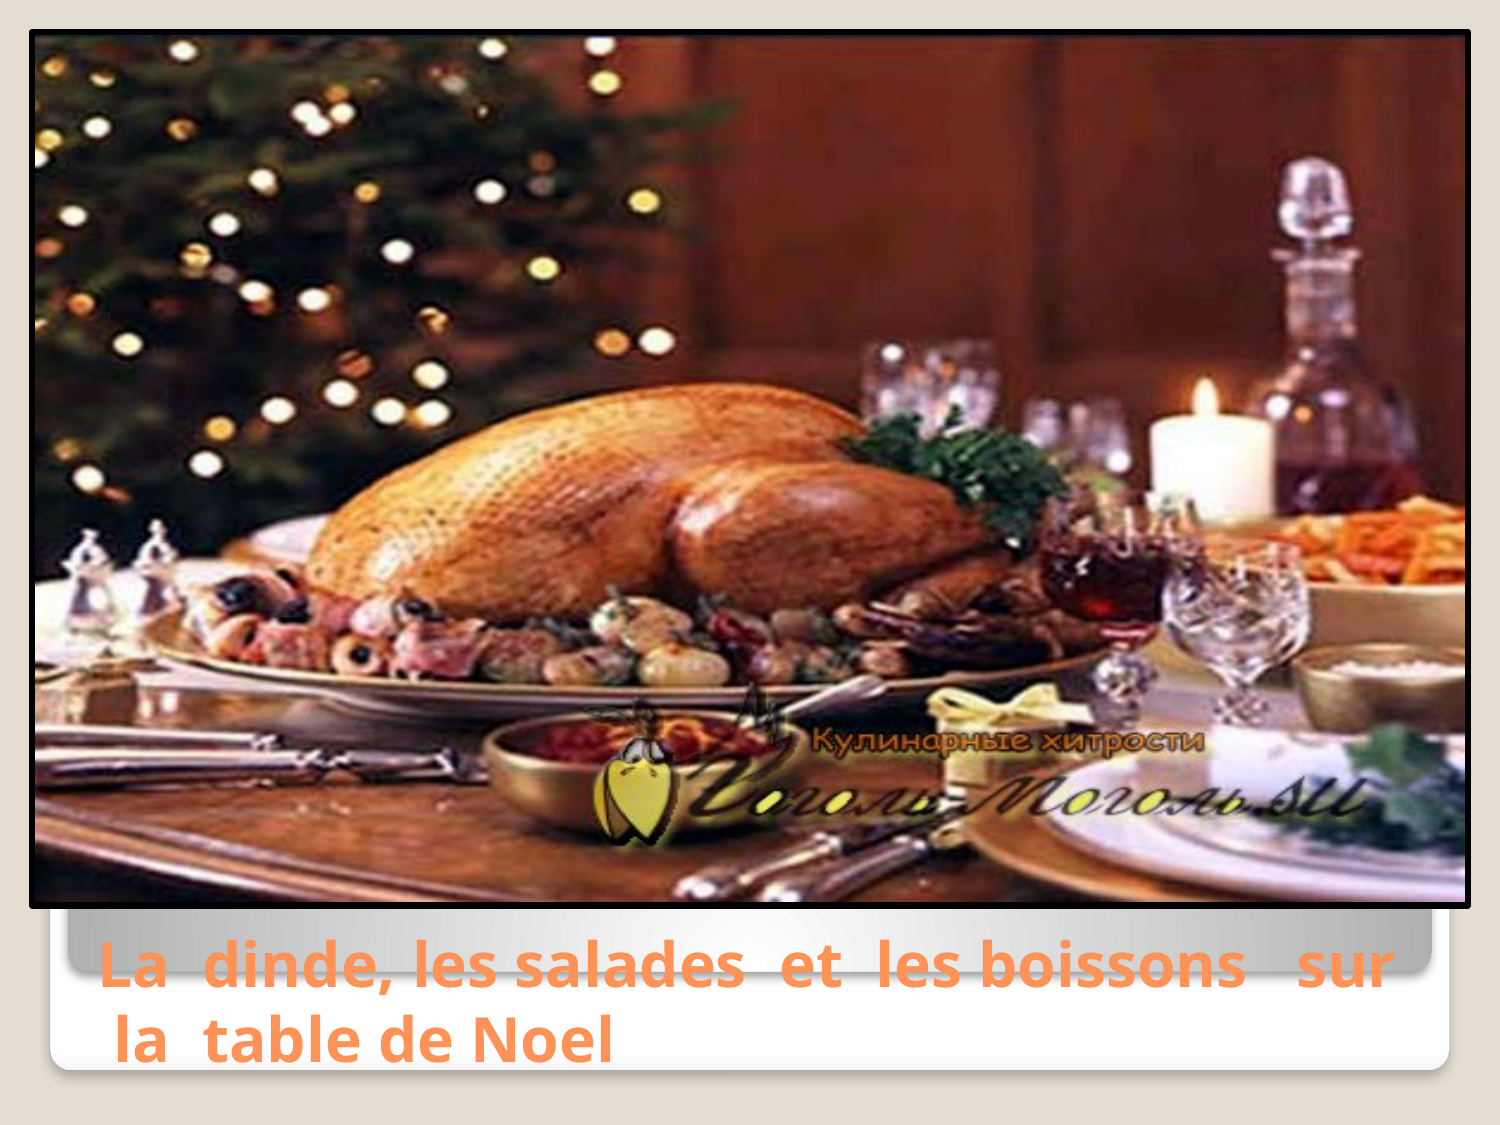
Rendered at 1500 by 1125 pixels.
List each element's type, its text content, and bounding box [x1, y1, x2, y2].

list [34, 34, 1466, 903]
title La dinde, les salades et les boissons sur la table de Noel [82, 916, 1425, 1083]
